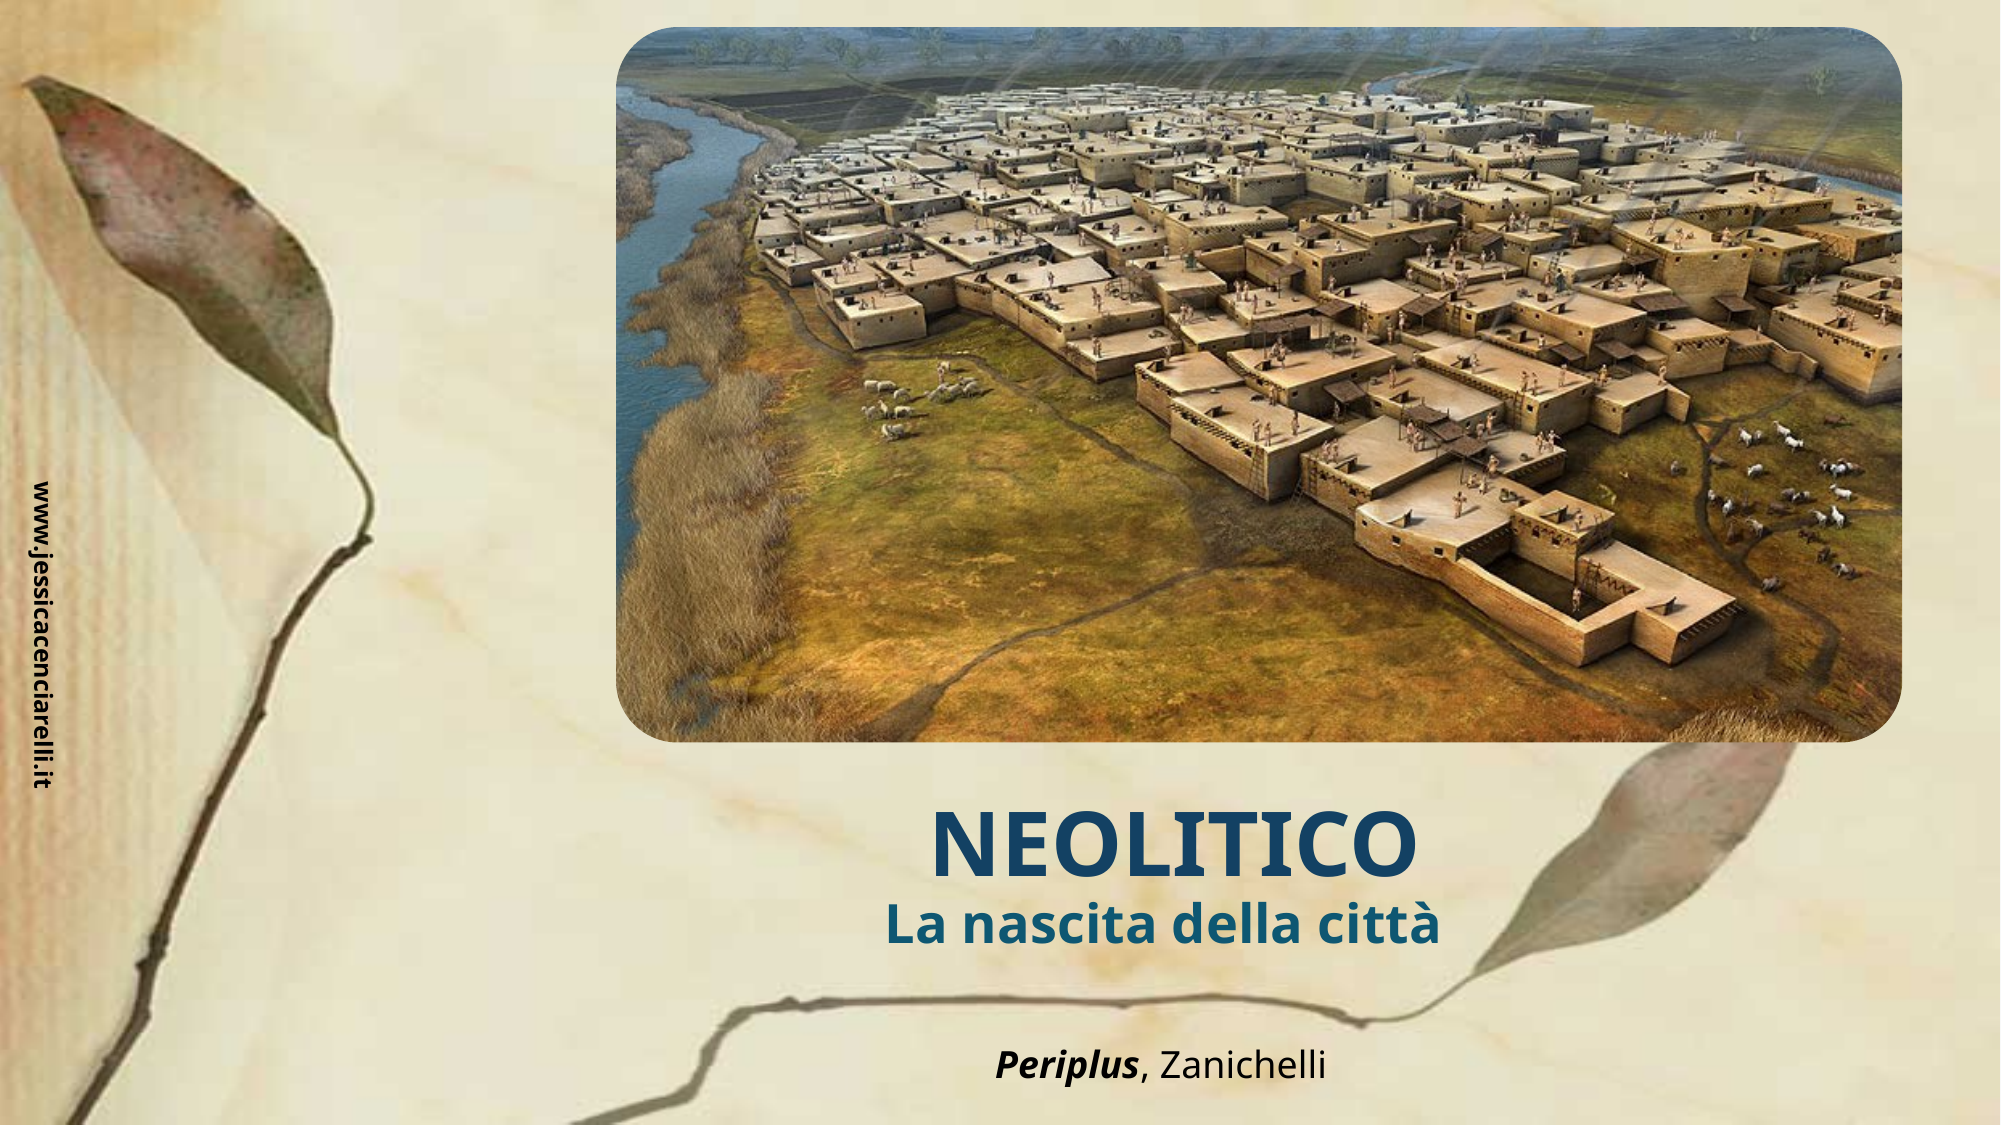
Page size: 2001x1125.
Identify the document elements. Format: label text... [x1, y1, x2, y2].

title NEOLITICO [364, 660, 1985, 902]
picture [0, 0, 2000, 1125]
text_box www.jessicacenciarelli.it [22, 314, 67, 957]
subtitle La nascita della città [351, 889, 1972, 1125]
text_box Periplus, Zanichelli [911, 1033, 1412, 1094]
